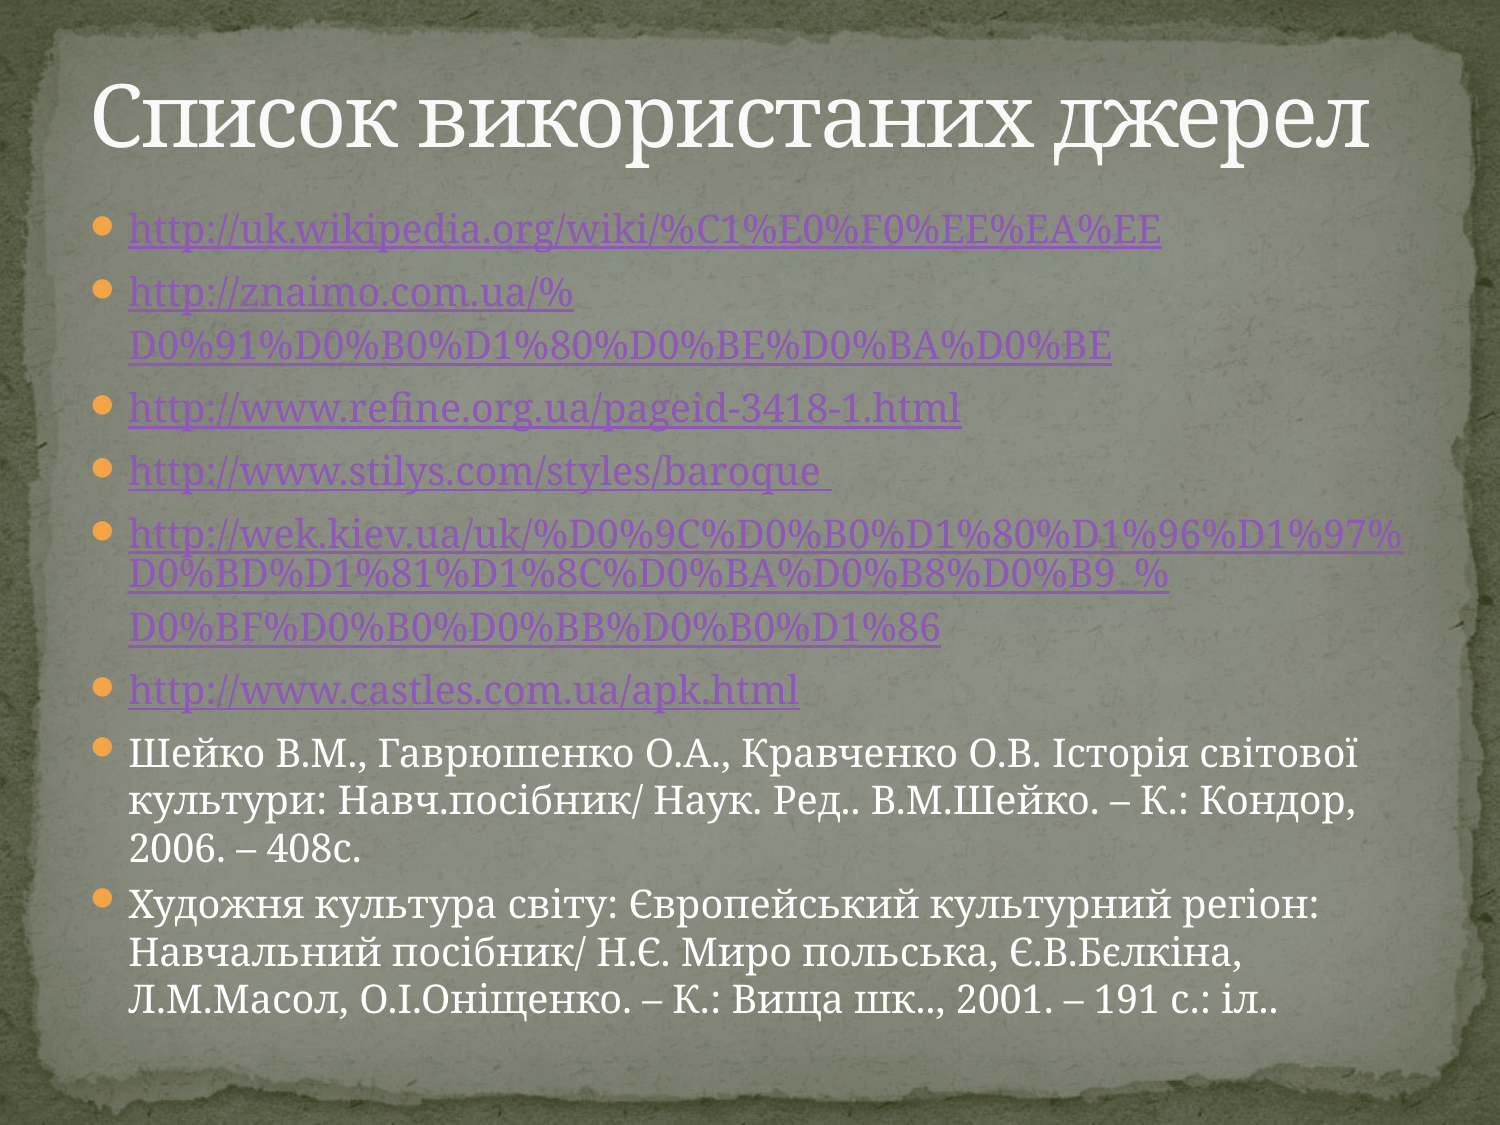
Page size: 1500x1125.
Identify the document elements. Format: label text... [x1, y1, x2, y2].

list http://uk.wikipedia.org/wiki/%C1%E0%F0%EE%EA%EE http://znaimo.com.ua/%D0%91%D0%B0%D1%80%D0%BE%D0%BA%D0%BE http://www.refine.org.ua/pageid-3418-1.html http://www.stilys.com/styles/baroque http://wek.kiev.ua/uk/%D0%9C%D0%B0%D1%80%D1%96%D1%97%D0%BD%D1%81%D1%8C%D0%BA%D0%B8%D0%B9_%D0%BF%D0%B0%D0%BB%D0%B0%D1%86 http://www.castles.com.ua/apk.html Шейко В.М., Гаврюшенко О.А., Кравченко О.В. Історія світової культури: Навч.посібник/ Наук. Ред.. В.М.Шейко. – К.: Кондор, 2006. – 408с. Художня культура світу: Європейський культурний регіон: Навчальний посібник/ Н.Є. Миро польська, Є.В.Бєлкіна, Л.М.Масол, О.І.Оніщенко. – К.: Вища шк.., 2001. – 191 с.: іл.. [75, 196, 1425, 1000]
title Список використаних джерел [74, 24, 1425, 173]
